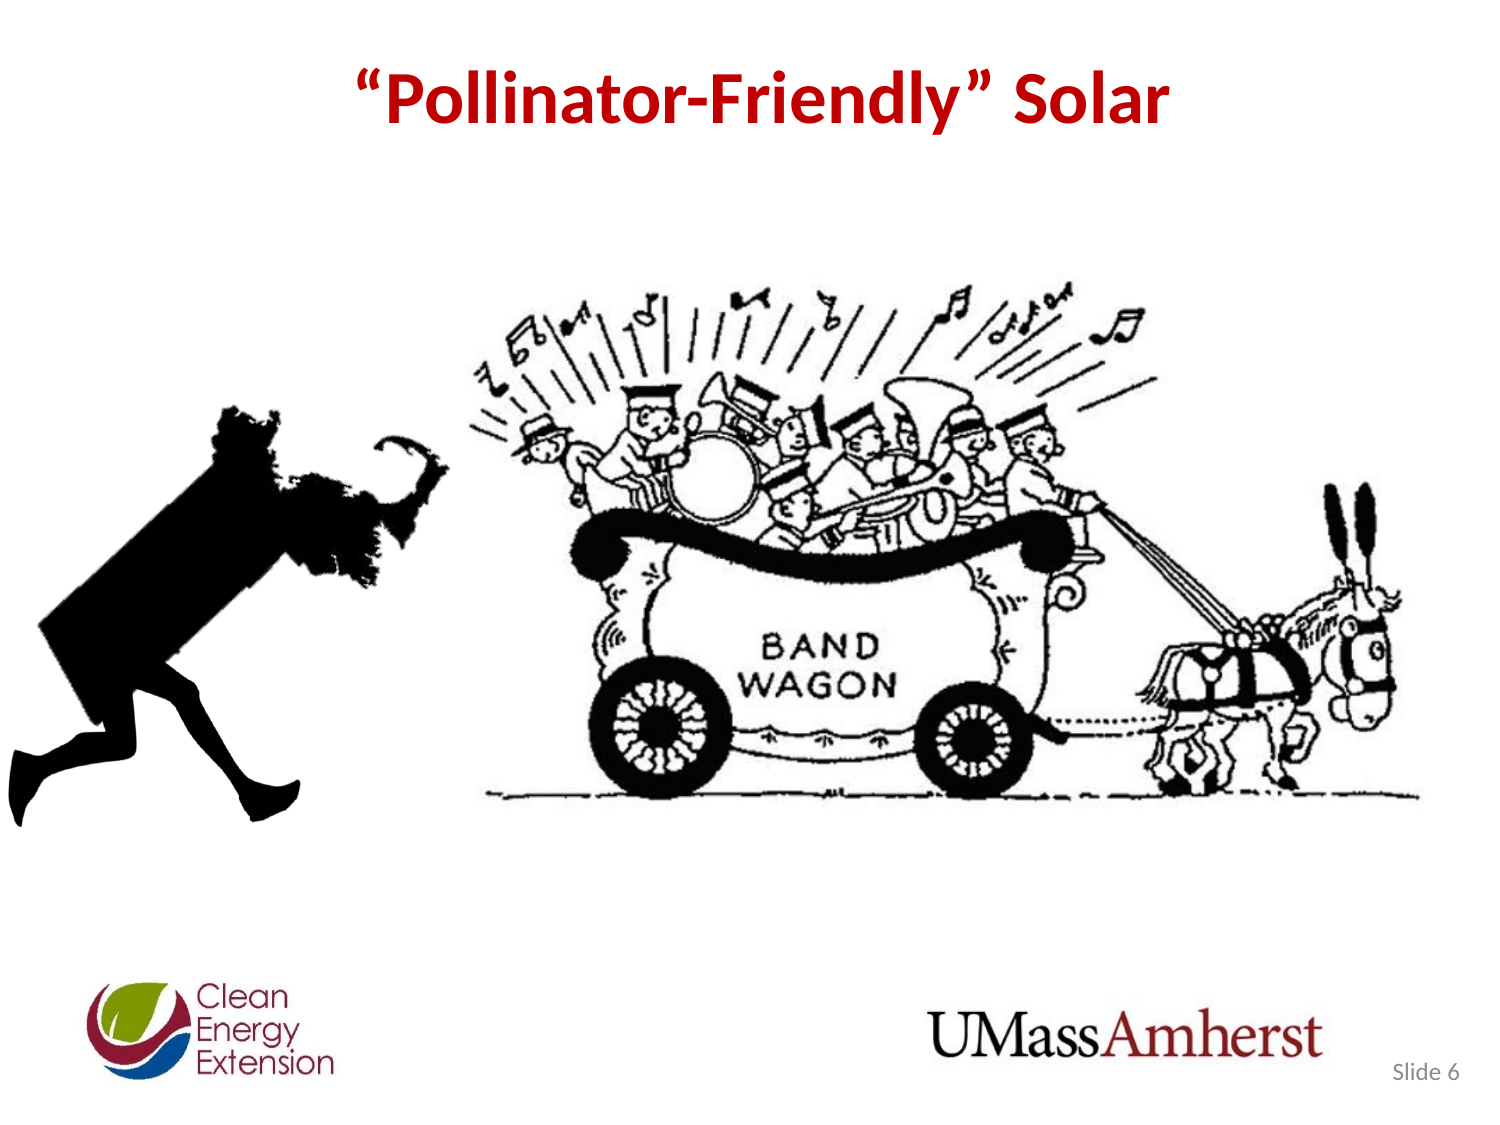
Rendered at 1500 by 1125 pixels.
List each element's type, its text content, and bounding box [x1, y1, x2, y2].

title “Pollinator-Friendly” Solar [212, 24, 1313, 163]
slide_number Slide 6 [1350, 1040, 1475, 1101]
picture [0, 212, 1500, 955]
picture [924, 996, 1335, 1071]
picture [75, 974, 347, 1096]
